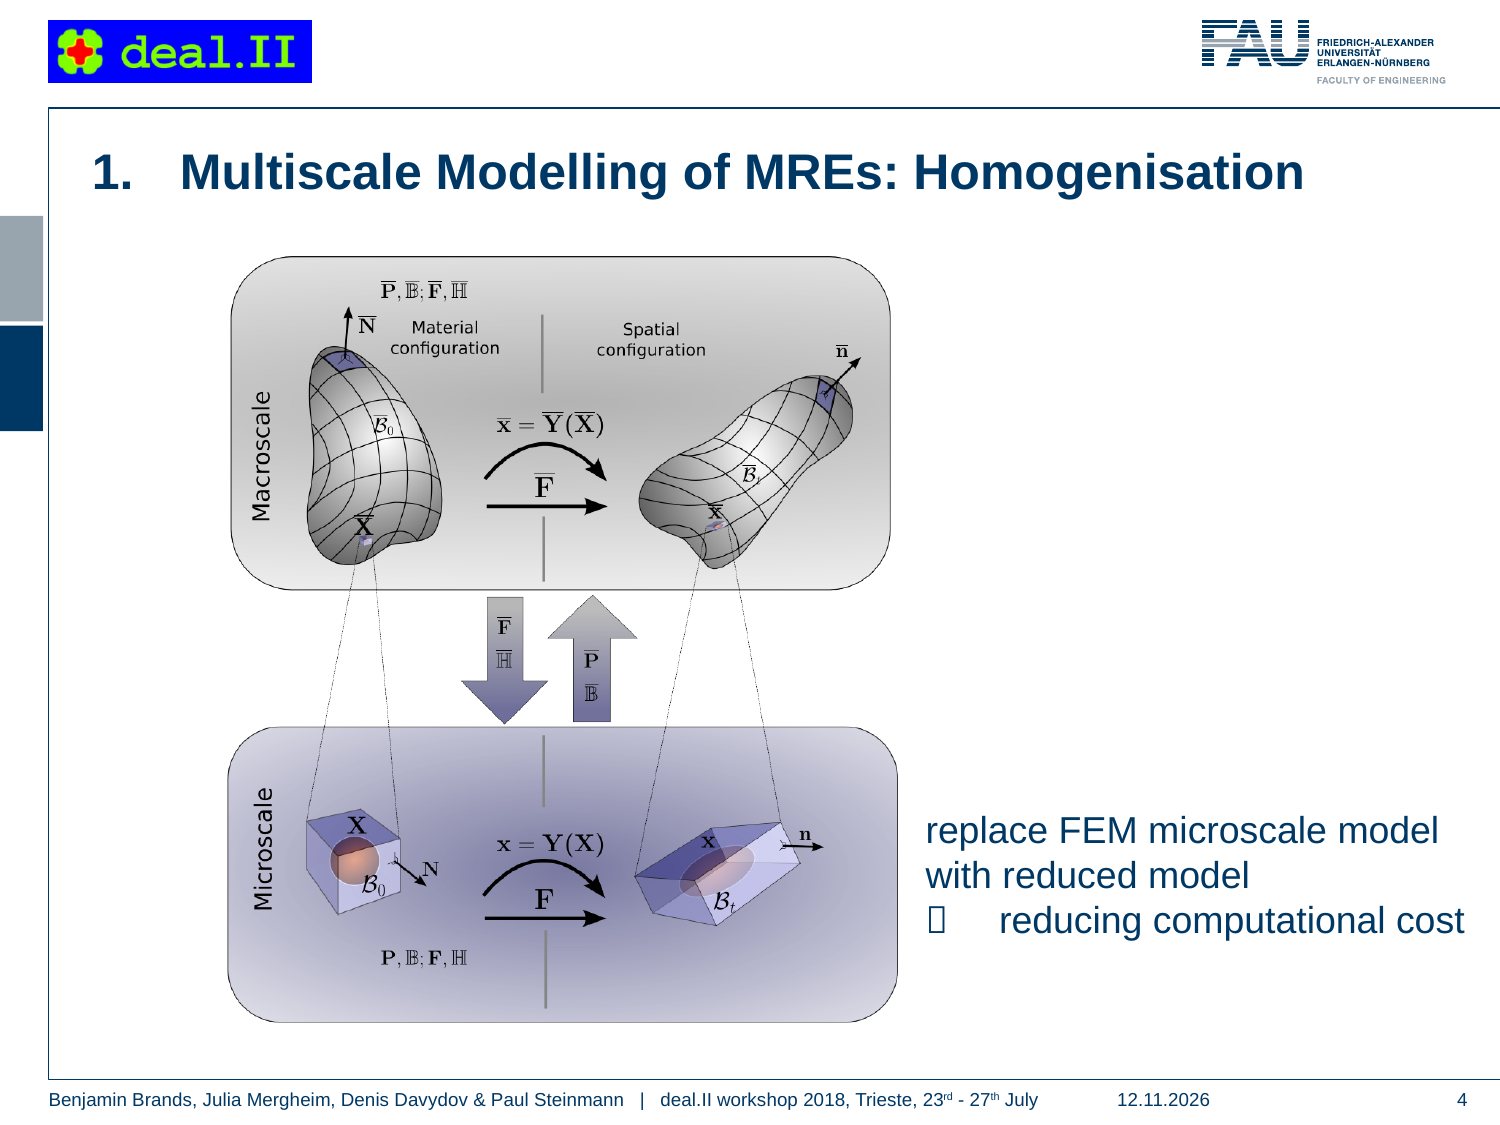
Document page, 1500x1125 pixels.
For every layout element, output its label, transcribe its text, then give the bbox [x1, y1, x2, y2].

footer Benjamin Brands, Julia Mergheim, Denis Davydov & Paul Steinmann | deal.II workshop 2018, Trieste, 23rd - 27th July [48, 1087, 1053, 1119]
picture [225, 253, 899, 1025]
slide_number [1117, 1087, 1295, 1119]
slide_number 4 [1349, 1087, 1468, 1119]
text_box replace FEM microscale model with reduced model  reducing computational cost [910, 798, 1484, 949]
list 1. Multiscale Modelling of MREs: Homogenisation [91, 139, 1461, 1054]
picture [48, 20, 312, 83]
